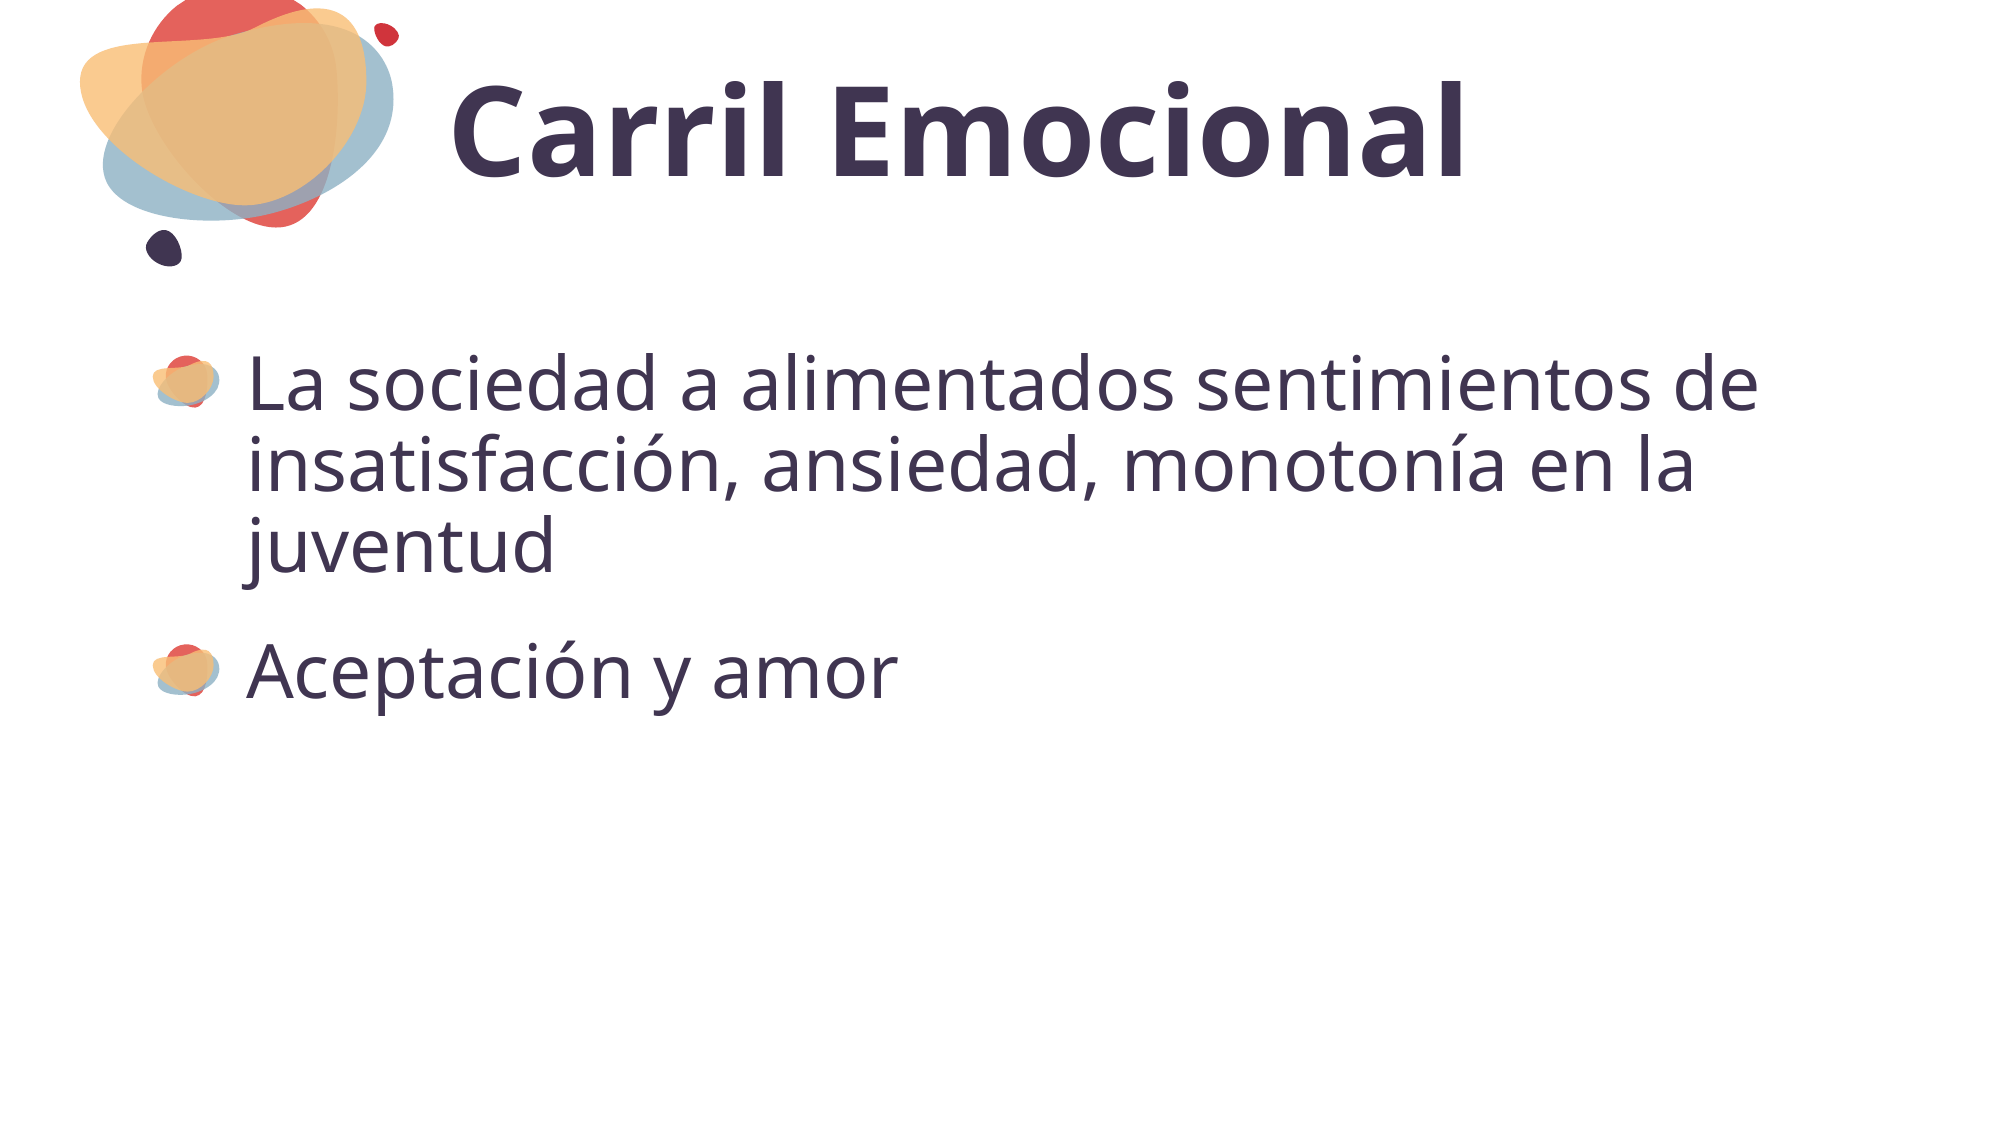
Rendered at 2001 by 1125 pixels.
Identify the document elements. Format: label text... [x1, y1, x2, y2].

list La sociedad a alimentados sentimientos de insatisfacción, ansiedad, monotonía en la juventud Aceptación y amor [137, 338, 1863, 1014]
text_box Carril Emocional [432, 42, 1816, 229]
